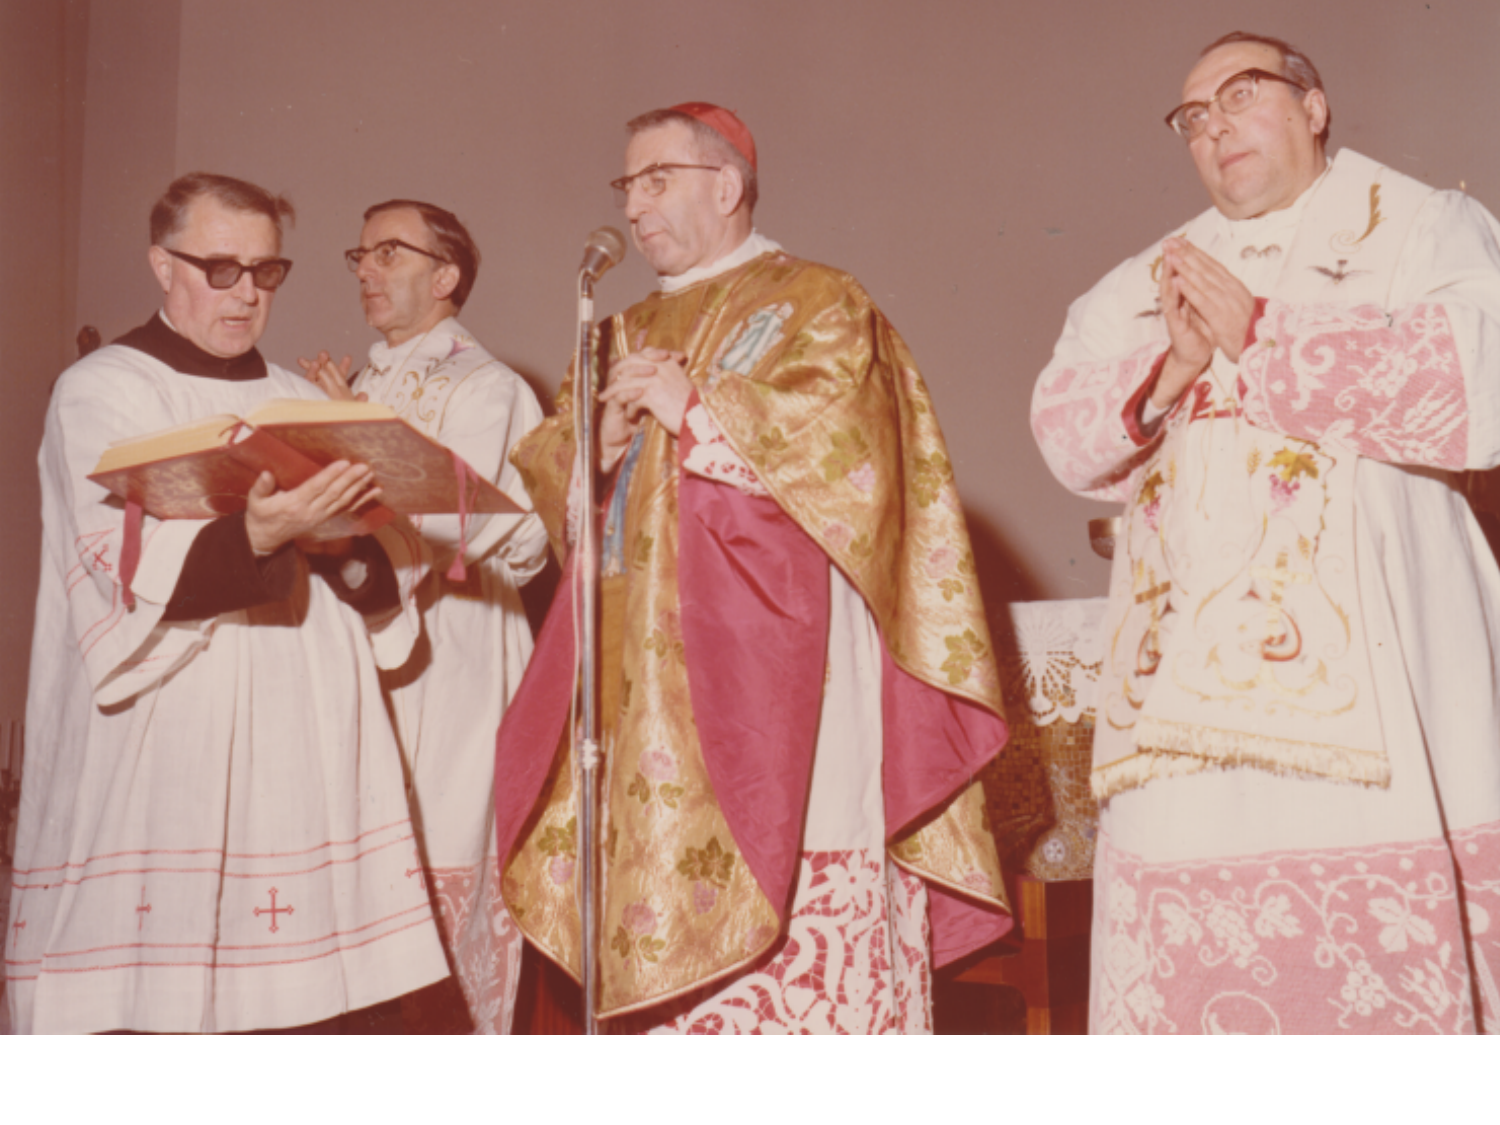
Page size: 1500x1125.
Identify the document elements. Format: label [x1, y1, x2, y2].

list [0, 0, 1500, 1036]
